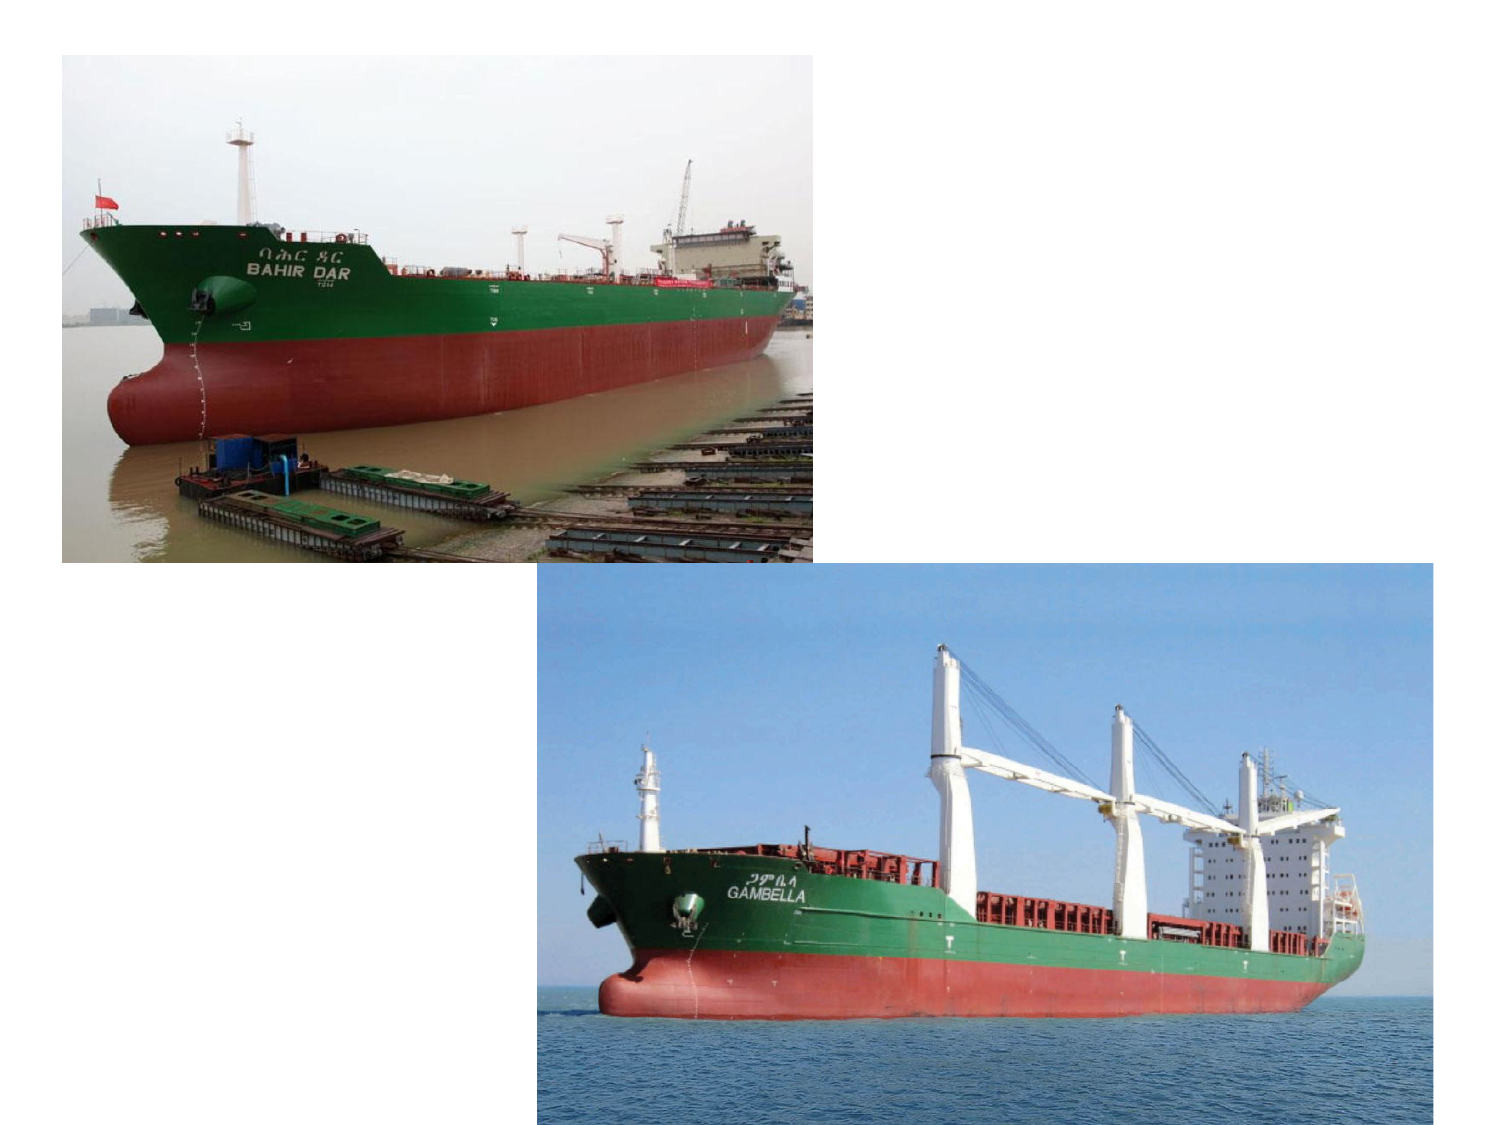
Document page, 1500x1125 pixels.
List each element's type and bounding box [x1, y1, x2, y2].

list [62, 55, 813, 563]
list [537, 562, 1436, 1125]
